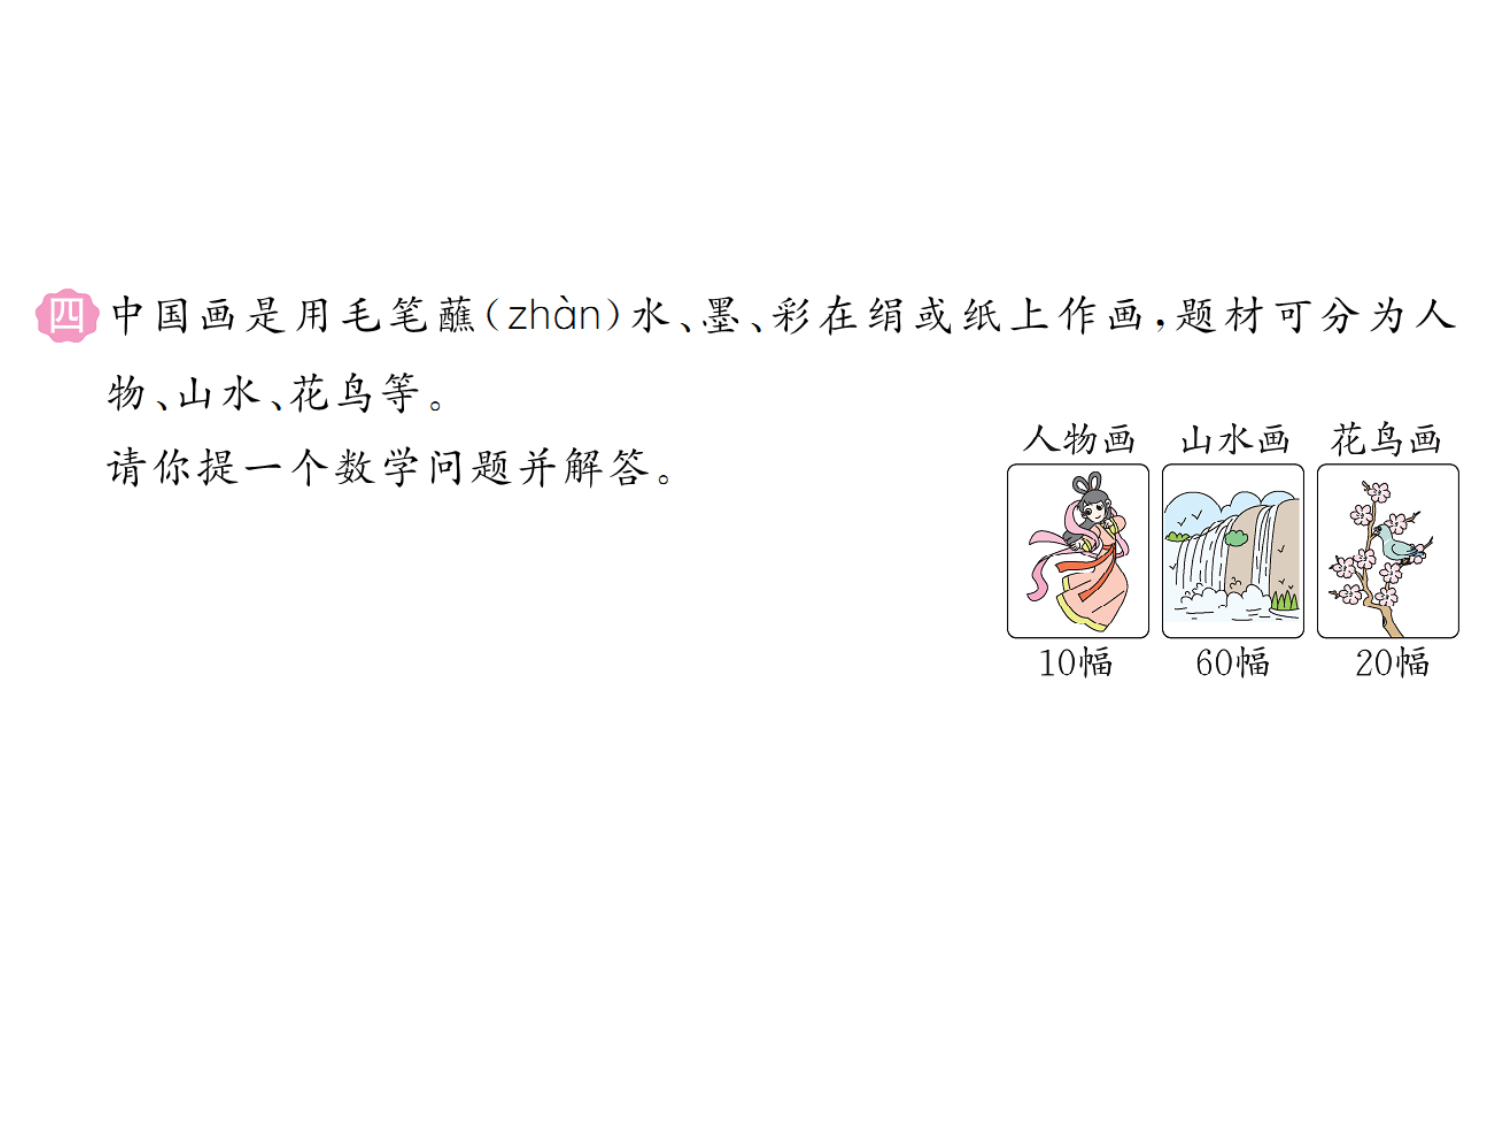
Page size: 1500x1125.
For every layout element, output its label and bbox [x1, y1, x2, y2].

picture [32, 276, 1471, 740]
